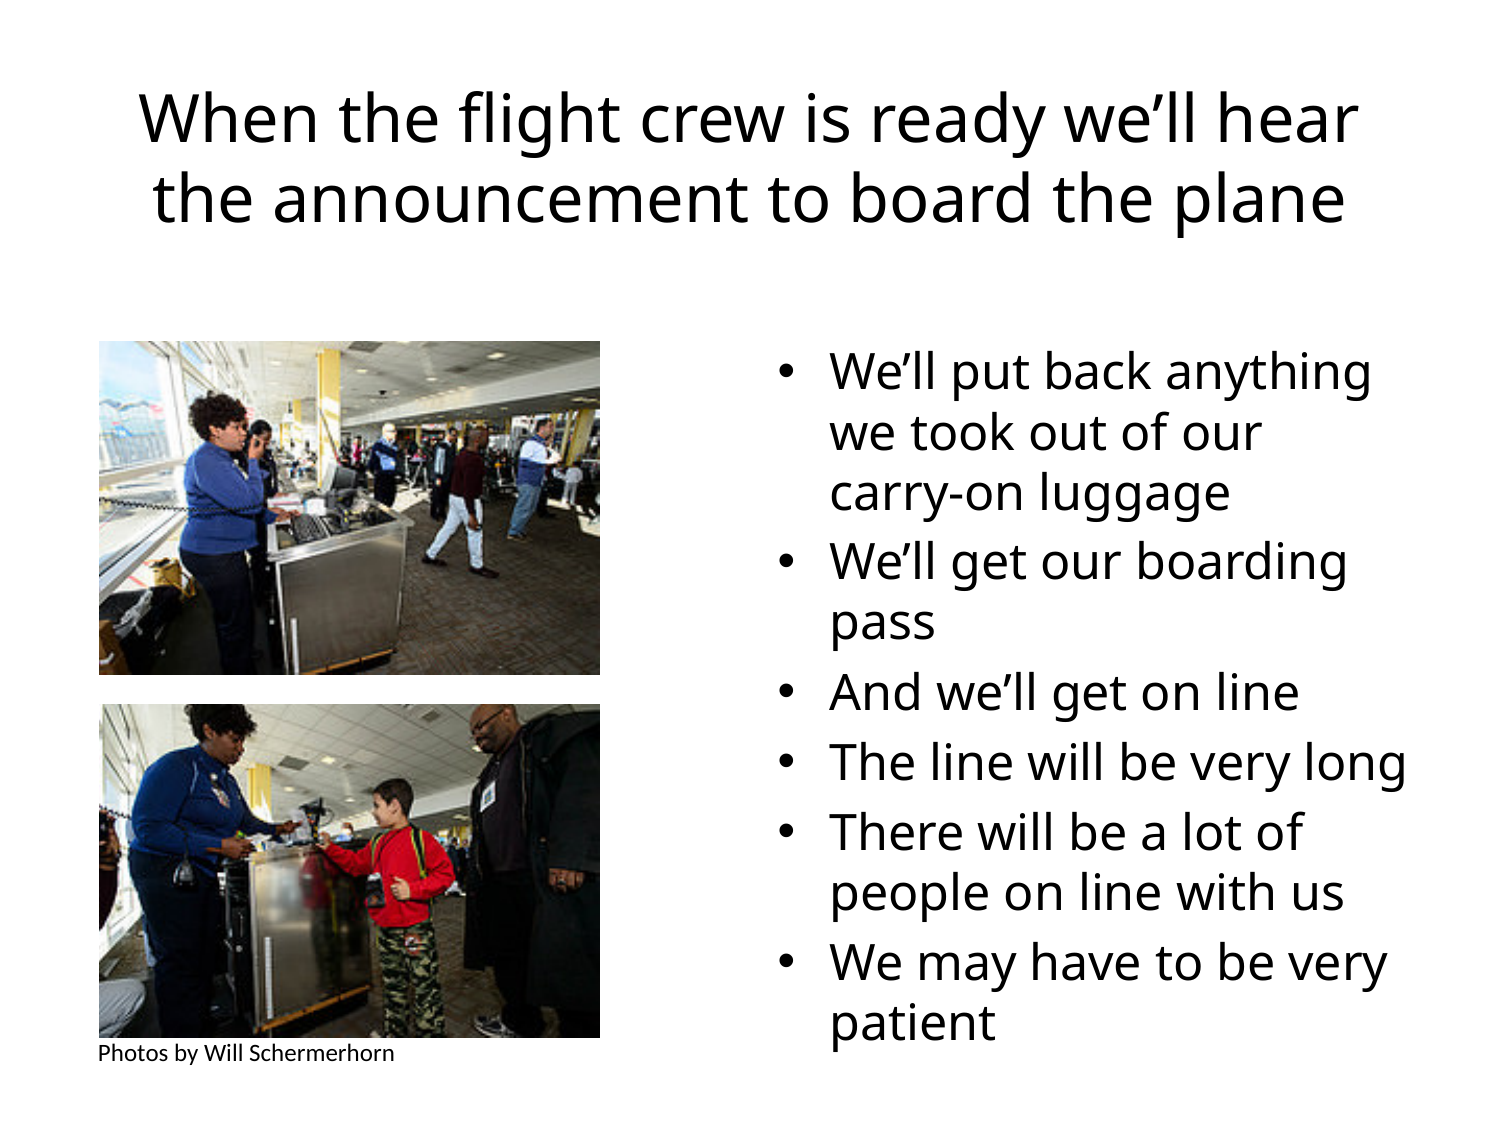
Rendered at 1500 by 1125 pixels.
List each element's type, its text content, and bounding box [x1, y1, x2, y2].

text_box Photos by Will Schermerhorn [83, 1029, 746, 1075]
list We’ll put back anything we took out of our carry-on luggage We’ll get our boarding pass And we’ll get on line The line will be very long There will be a lot of people on line with us We may have to be very patient [762, 332, 1425, 1075]
picture [99, 341, 601, 676]
title When the flight crew is ready we’ll hear the announcement to board the plane [75, 62, 1425, 250]
picture [99, 703, 601, 1038]
